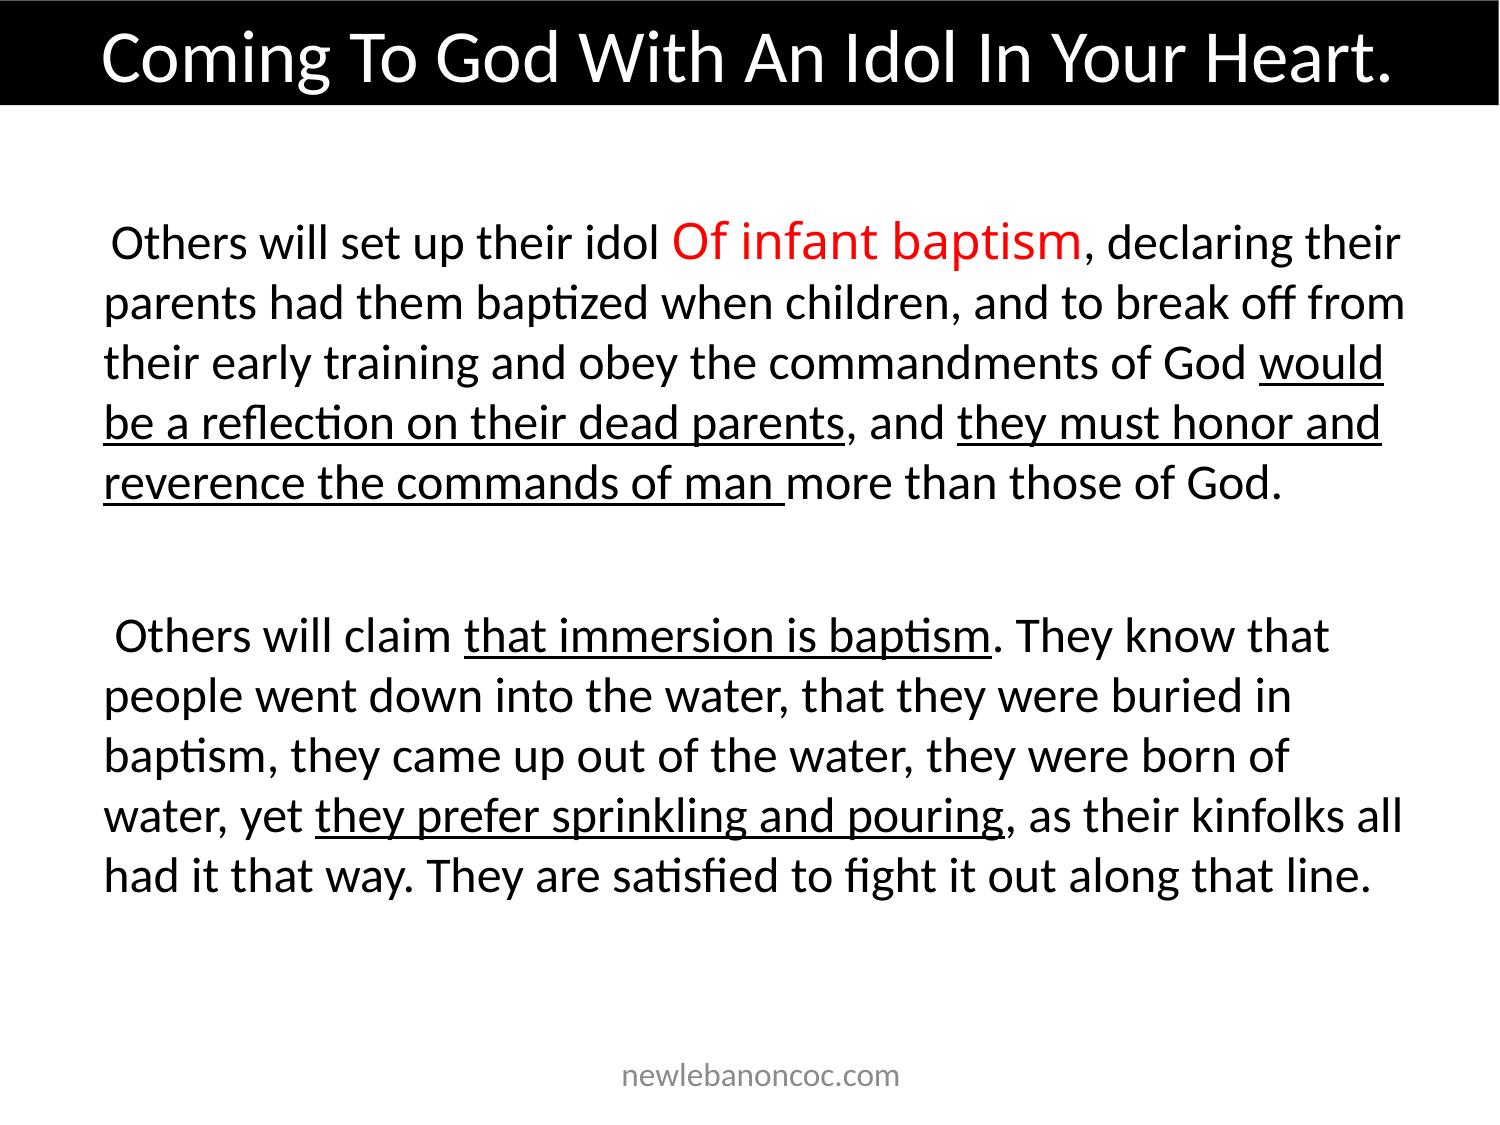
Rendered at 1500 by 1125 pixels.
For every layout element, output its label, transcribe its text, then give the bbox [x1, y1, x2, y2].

footer newlebanoncoc.com [0, 1042, 1500, 1103]
text_box Others will set up their idol Of infant baptism, declaring their parents had them baptized when children, and to break off from their early training and obey the commandments of God would be a reflection on their dead parents, and they must honor and reverence the commands of man more than those of God. Others will claim that immersion is baptism. They know that people went down into the water, that they were buried in baptism, they came up out of the water, they were born of water, yet they prefer sprinkling and pouring, as their kinfolks all had it that way. They are satisfied to fight it out along that line. [88, 202, 1427, 911]
text_box Coming To God With An Idol In Your Heart. [0, 0, 1499, 106]
